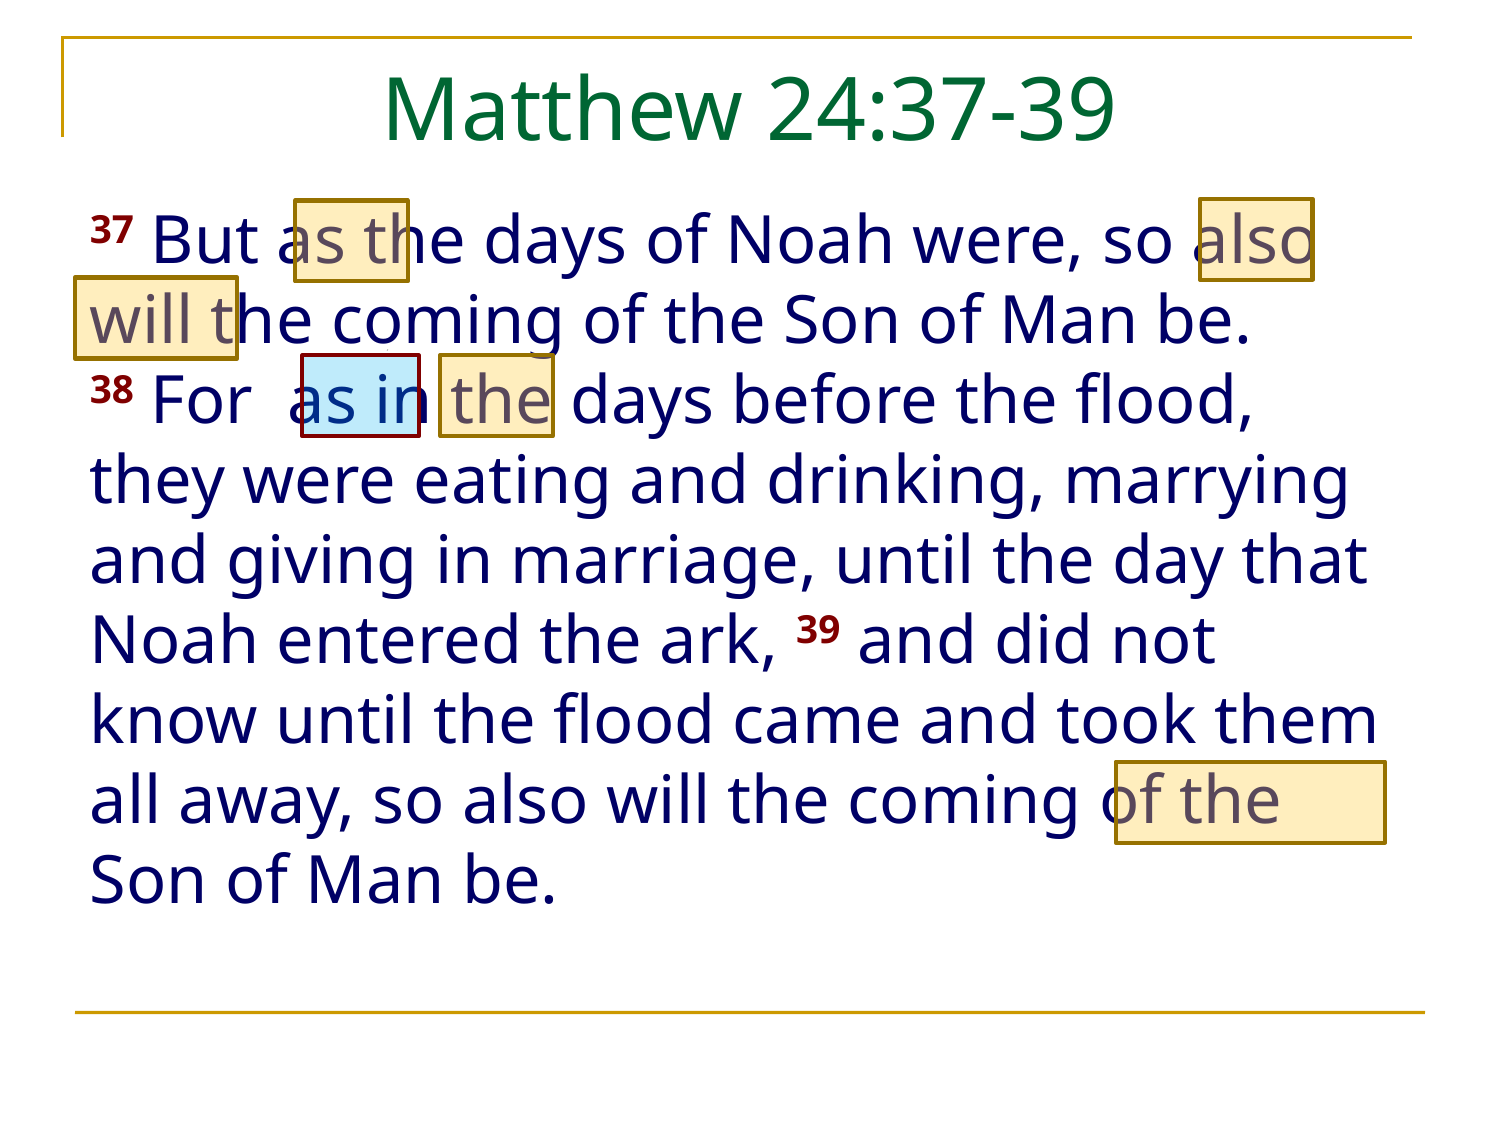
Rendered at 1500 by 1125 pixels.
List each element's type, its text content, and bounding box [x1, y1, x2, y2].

text_box [300, 353, 421, 438]
text_box [438, 353, 555, 438]
text_box [73, 275, 239, 361]
text_box [293, 198, 410, 283]
text_box [1114, 760, 1387, 845]
text_box 37 But as the days of Noah were, so also will the coming of the Son of Man be. 38 For as in the days before the flood, they were eating and drinking, marrying and giving in marriage, until the day that Noah entered the ark, 39 and did not know until the flood came and took them all away, so also will the coming of the Son of Man be. [74, 189, 1413, 924]
title Matthew 24:37-39 [75, 45, 1425, 177]
text_box [1198, 197, 1315, 282]
